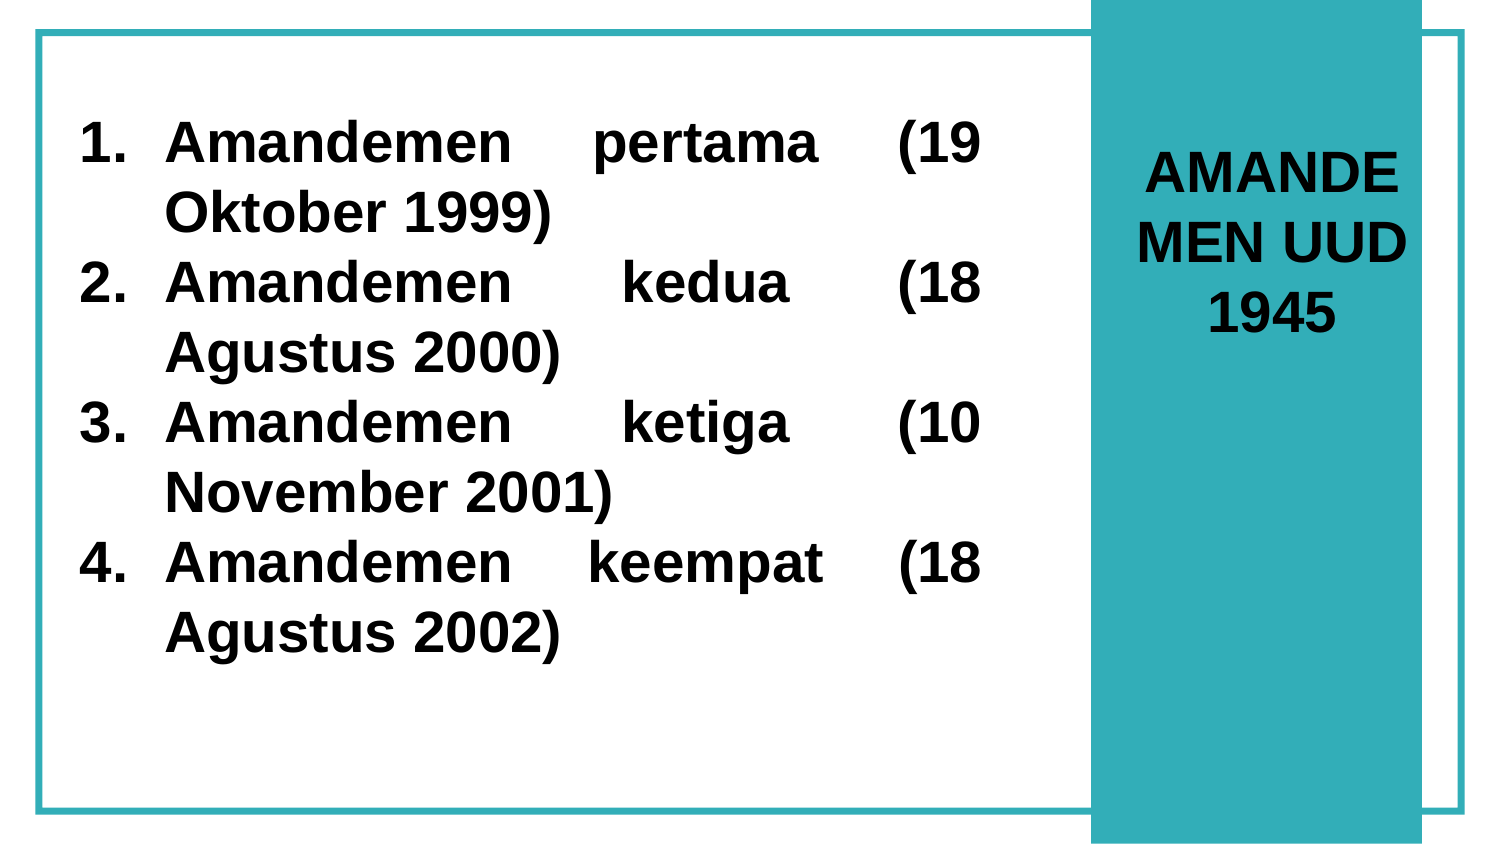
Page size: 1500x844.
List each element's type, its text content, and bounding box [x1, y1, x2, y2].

text_box [35, 29, 1091, 815]
text_box Amandemen pertama (19 Oktober 1999) Amandemen kedua (18 Agustus 2000) Amandemen ketiga (10 November 2001) Amandemen keempat (18 Agustus 2002) [64, 97, 998, 747]
text_box [1422, 29, 1465, 815]
text_box AMANDEMEN UUD 1945 [1109, 126, 1436, 363]
text_box [1091, 0, 1422, 844]
